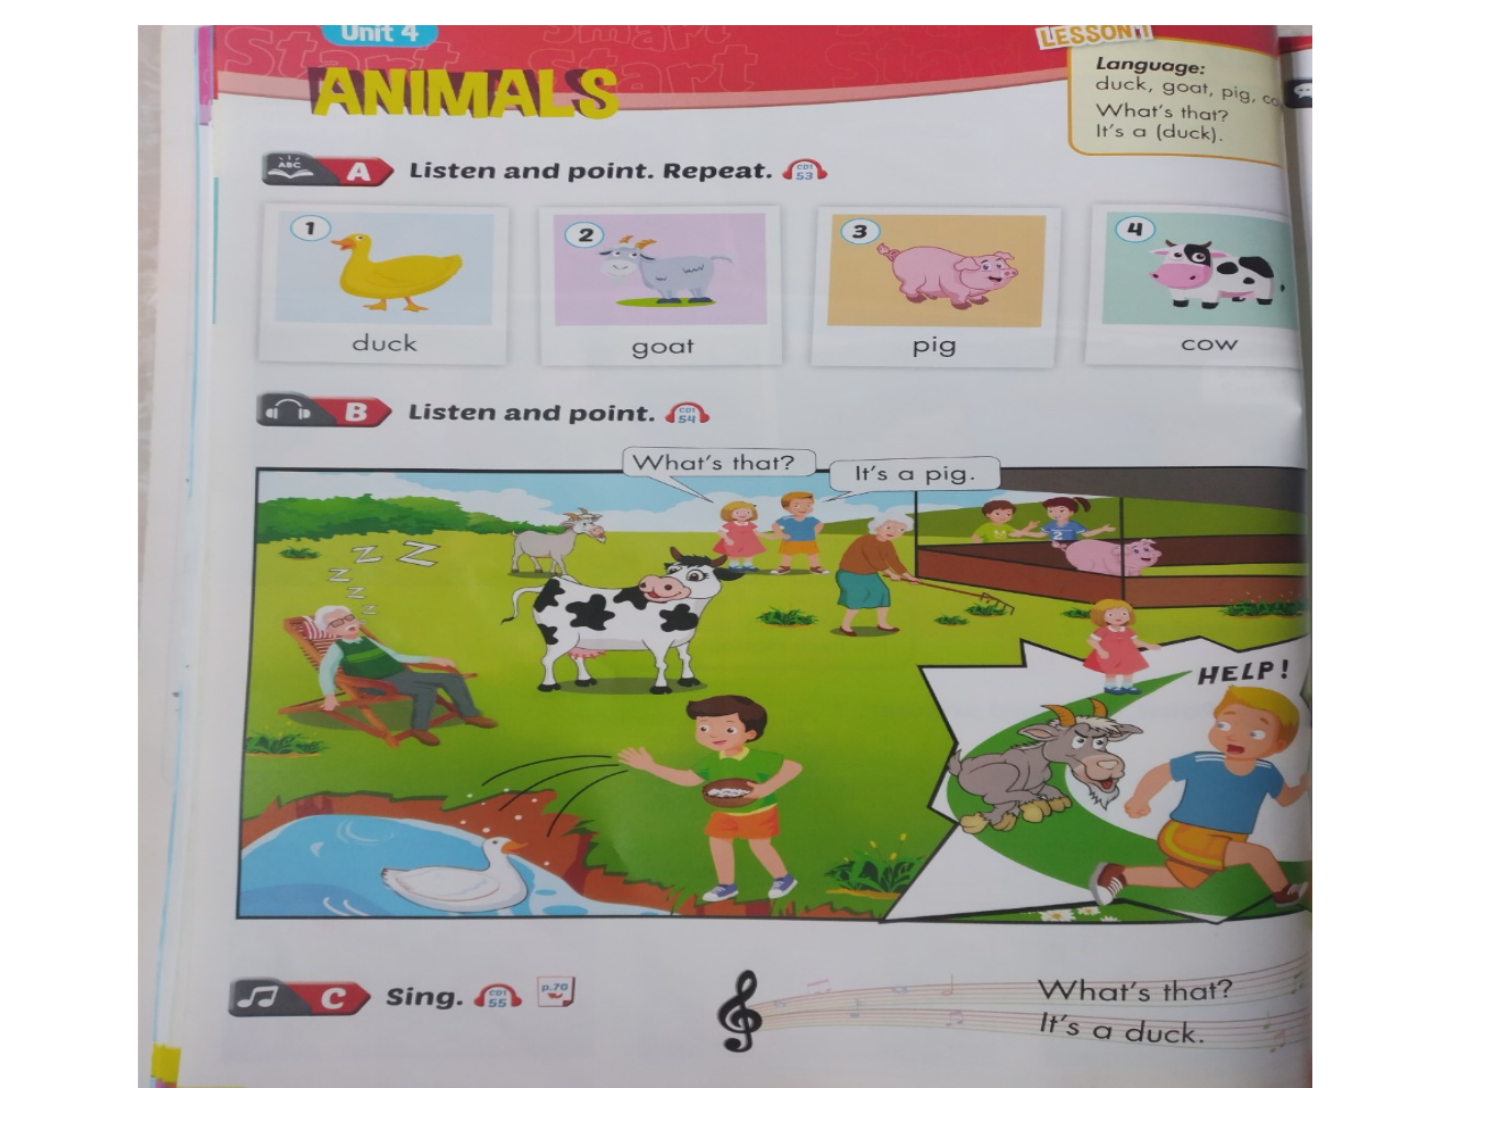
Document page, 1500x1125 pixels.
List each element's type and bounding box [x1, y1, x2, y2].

picture [139, 0, 1313, 1125]
